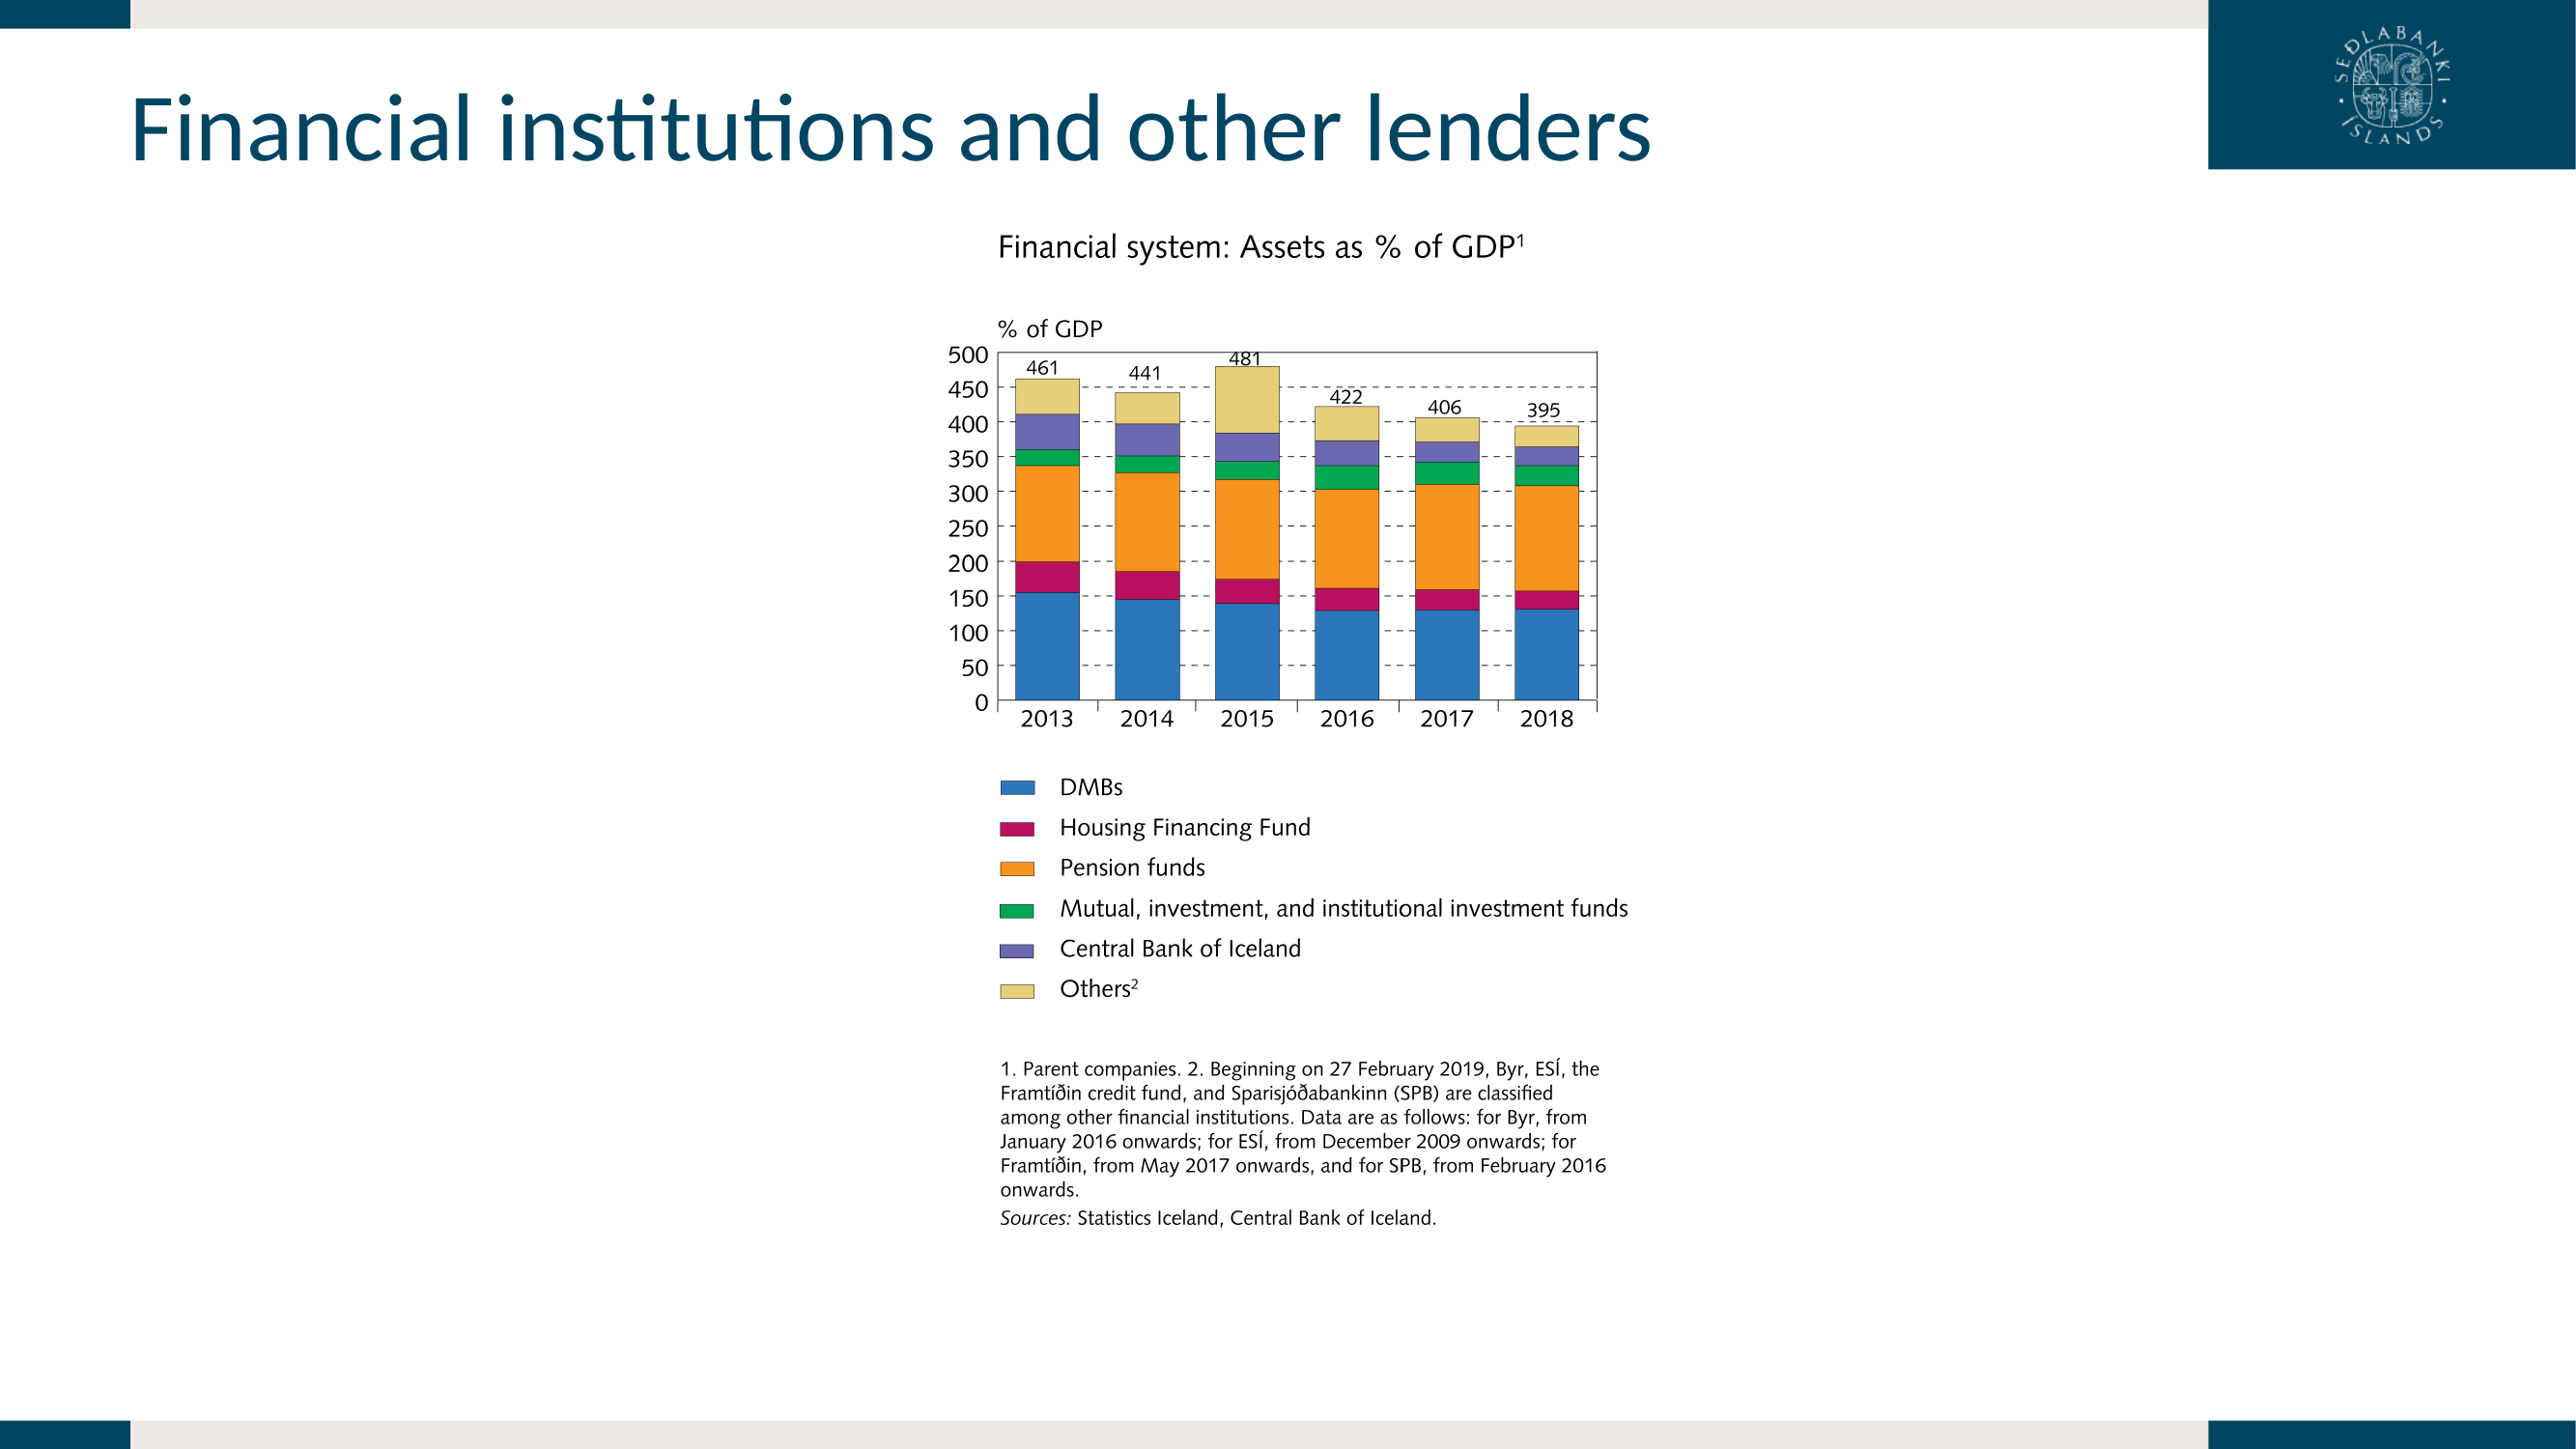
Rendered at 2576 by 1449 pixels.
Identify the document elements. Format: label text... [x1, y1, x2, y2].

picture [948, 219, 1628, 1230]
title Financial institutions and other lenders [129, 86, 2178, 290]
